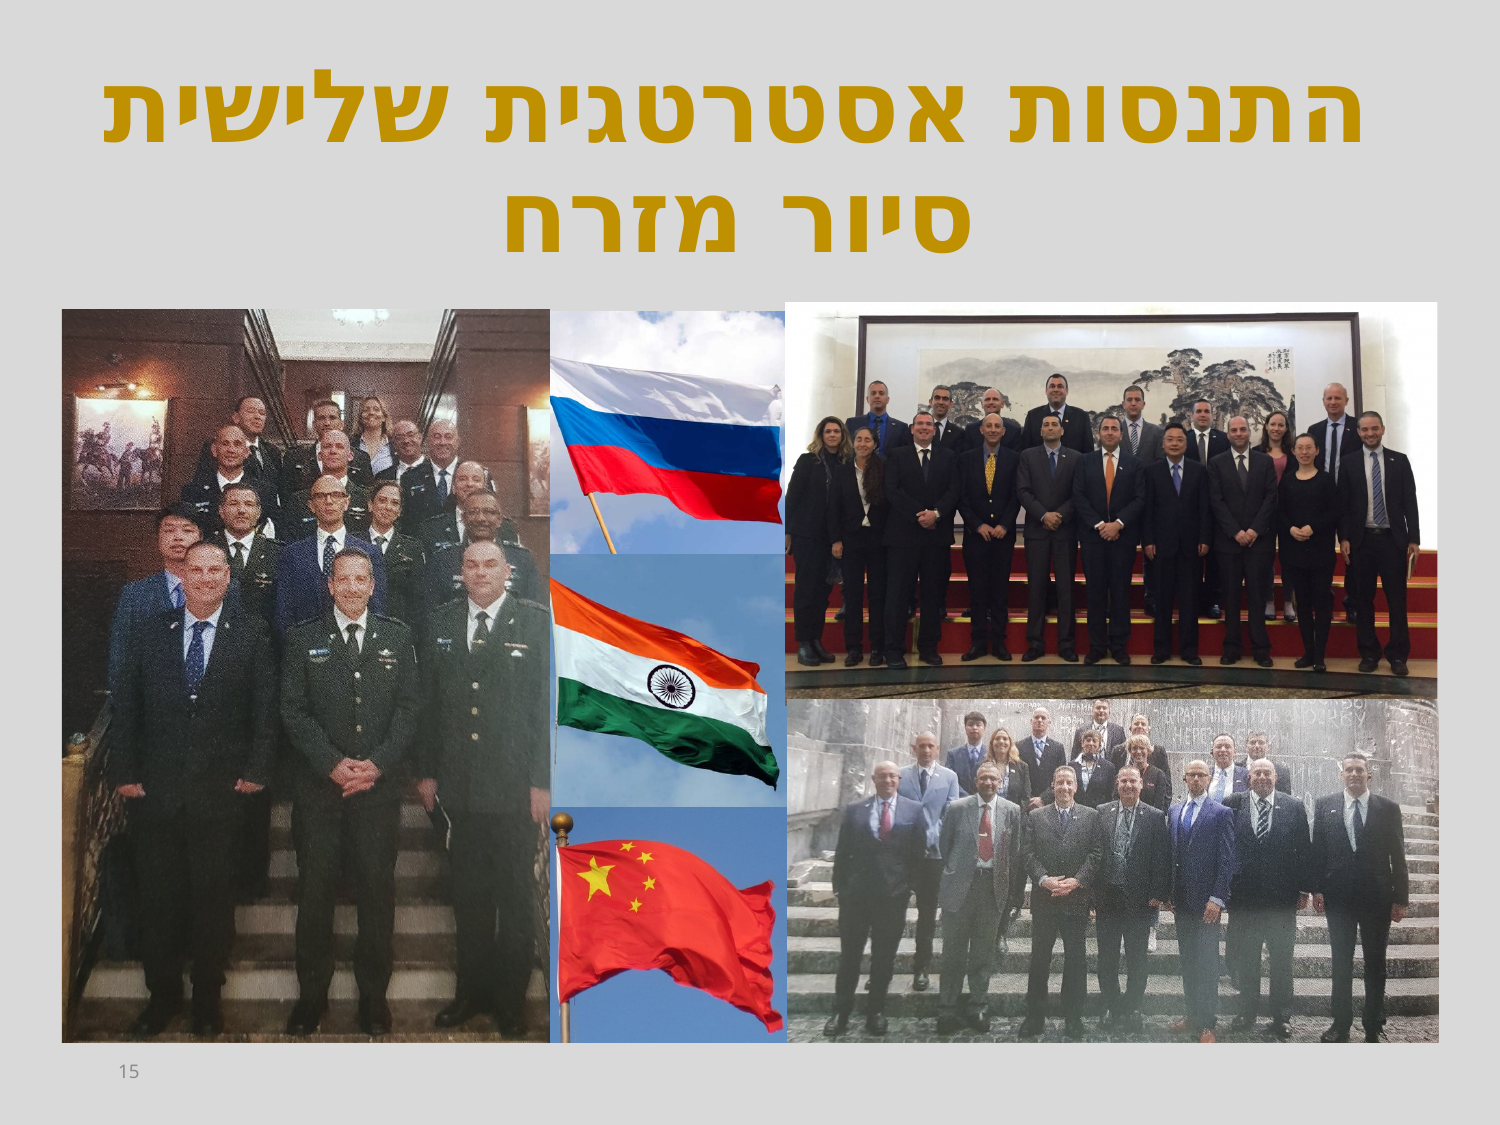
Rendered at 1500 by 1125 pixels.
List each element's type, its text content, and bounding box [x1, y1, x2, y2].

slide_number 15 [103, 1043, 441, 1103]
picture [61, 302, 1439, 1043]
title התנסות אסטרטגית שלישית סיור מזרח [61, 42, 1412, 287]
